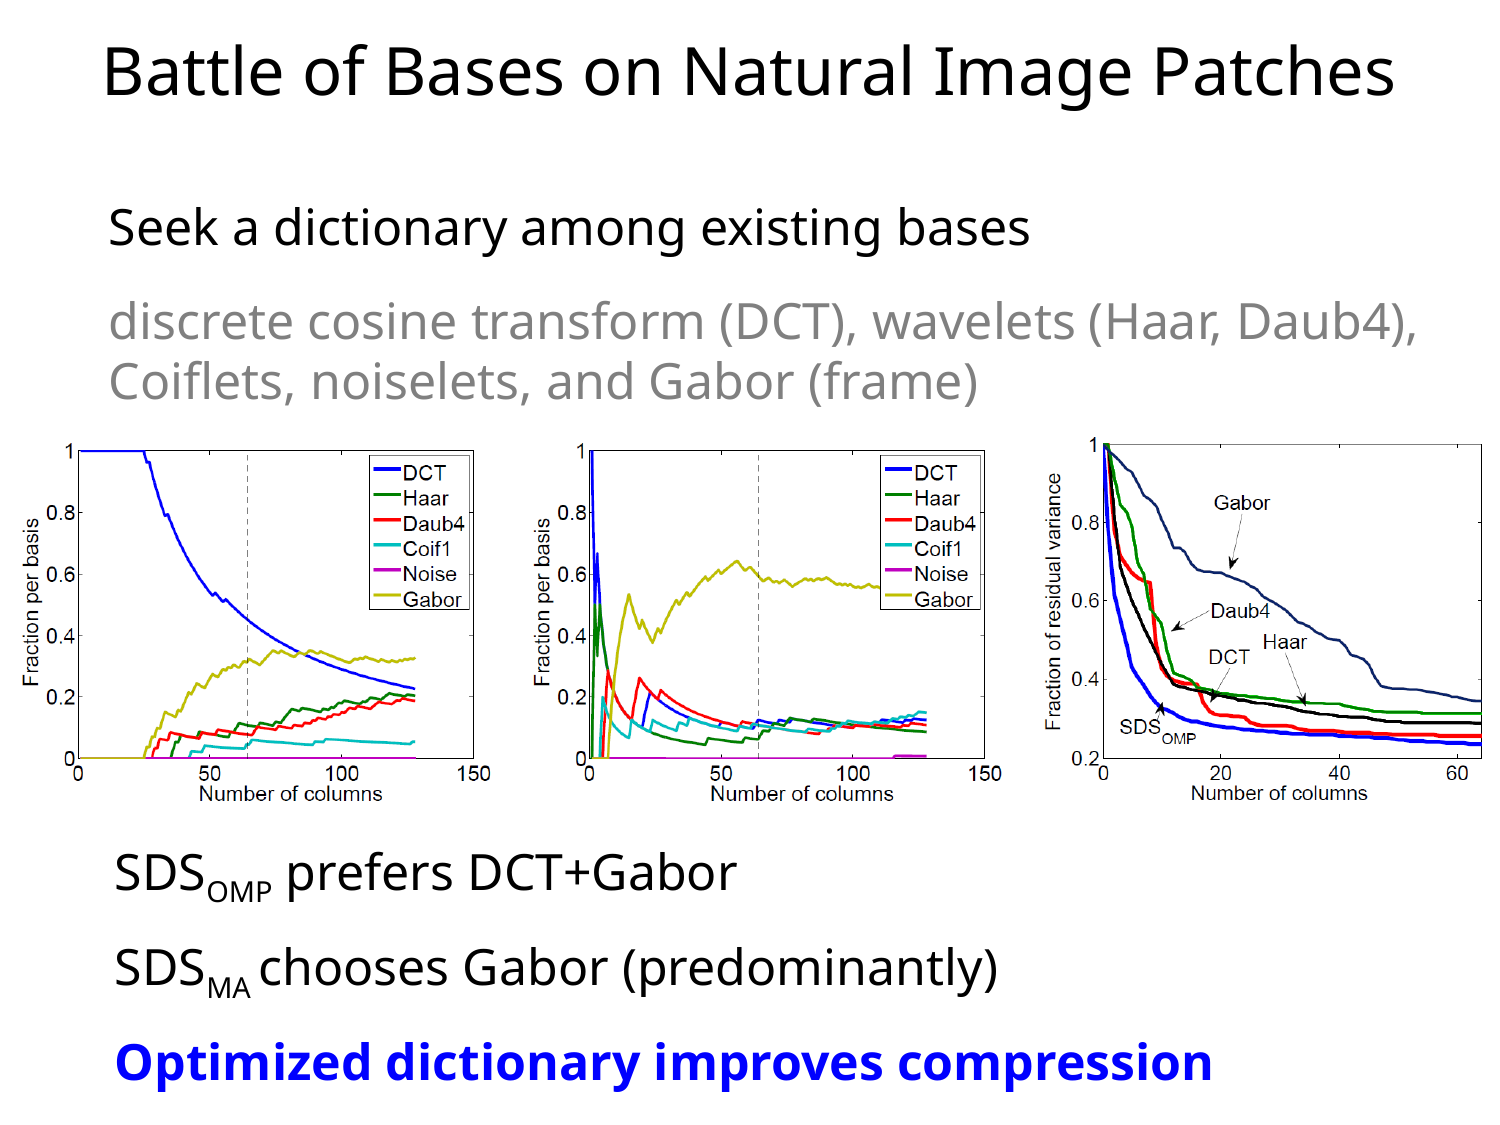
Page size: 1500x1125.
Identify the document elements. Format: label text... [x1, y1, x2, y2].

list Seek a dictionary among existing bases discrete cosine transform (DCT), wavelets (Haar, Daub4), Coiflets, noiselets, and Gabor (frame) [37, 821, 1476, 1038]
list Seek a dictionary among existing bases discrete cosine transform (DCT), wavelets (Haar, Daub4), Coiflets, noiselets, and Gabor (frame) [37, 187, 1476, 420]
picture [0, 422, 1500, 813]
text_box SDSOMP prefers DCT+Gabor SDSMA chooses Gabor (predominantly) Optimized dictionary improves compression [99, 832, 1463, 1098]
title Battle of Bases on Natural Image Patches [0, 0, 1500, 163]
